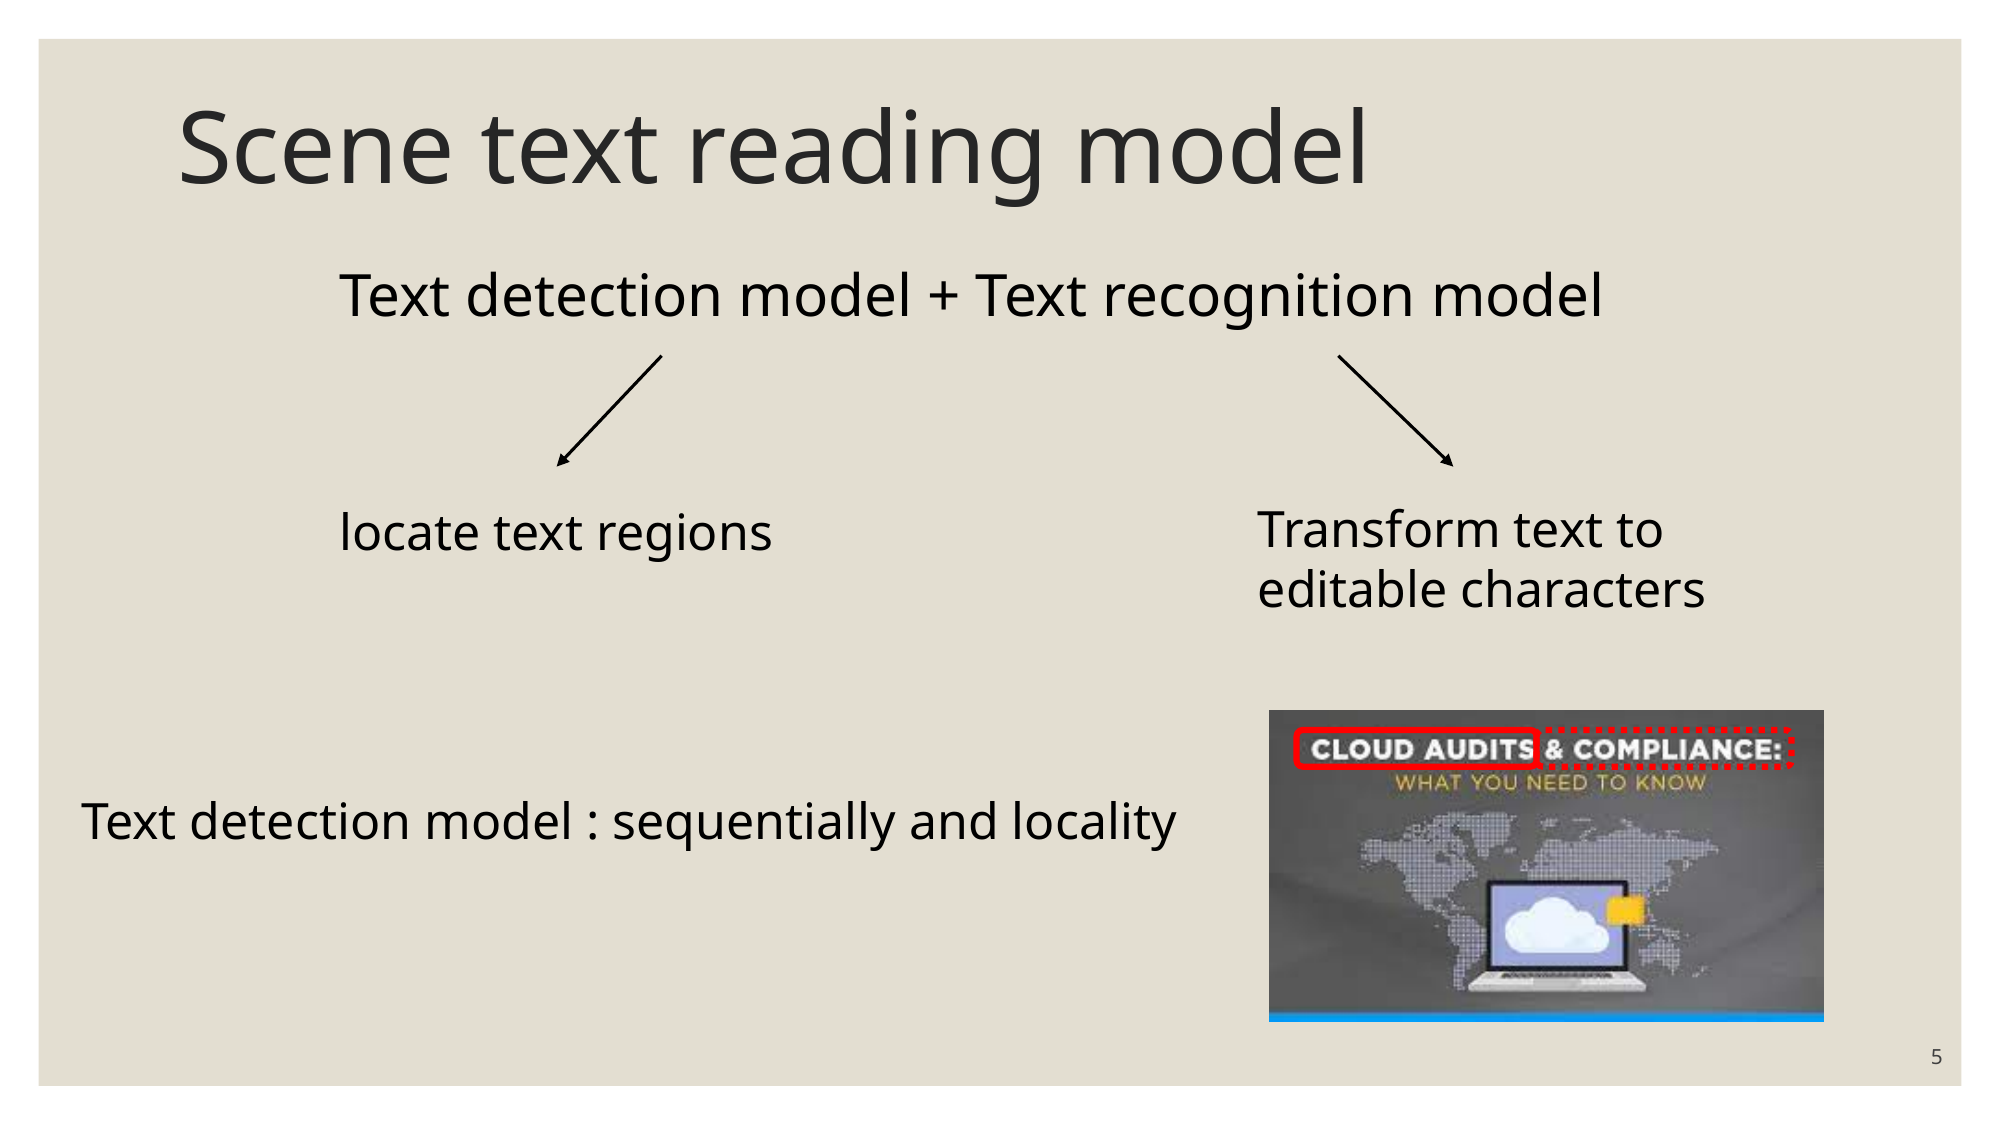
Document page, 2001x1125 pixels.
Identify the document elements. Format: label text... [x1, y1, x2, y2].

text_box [556, 355, 662, 467]
text_box locate text regions [324, 492, 815, 588]
picture [1269, 710, 1824, 1022]
title Scene text reading model [162, 39, 1813, 264]
text_box Text detection model : sequentially and locality [66, 782, 1263, 878]
slide_number 5 [1717, 1034, 1958, 1080]
text_box Transform text to editable characters [1242, 489, 1824, 636]
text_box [1338, 355, 1454, 467]
list Text detection model + Text recognition model [324, 250, 1676, 346]
